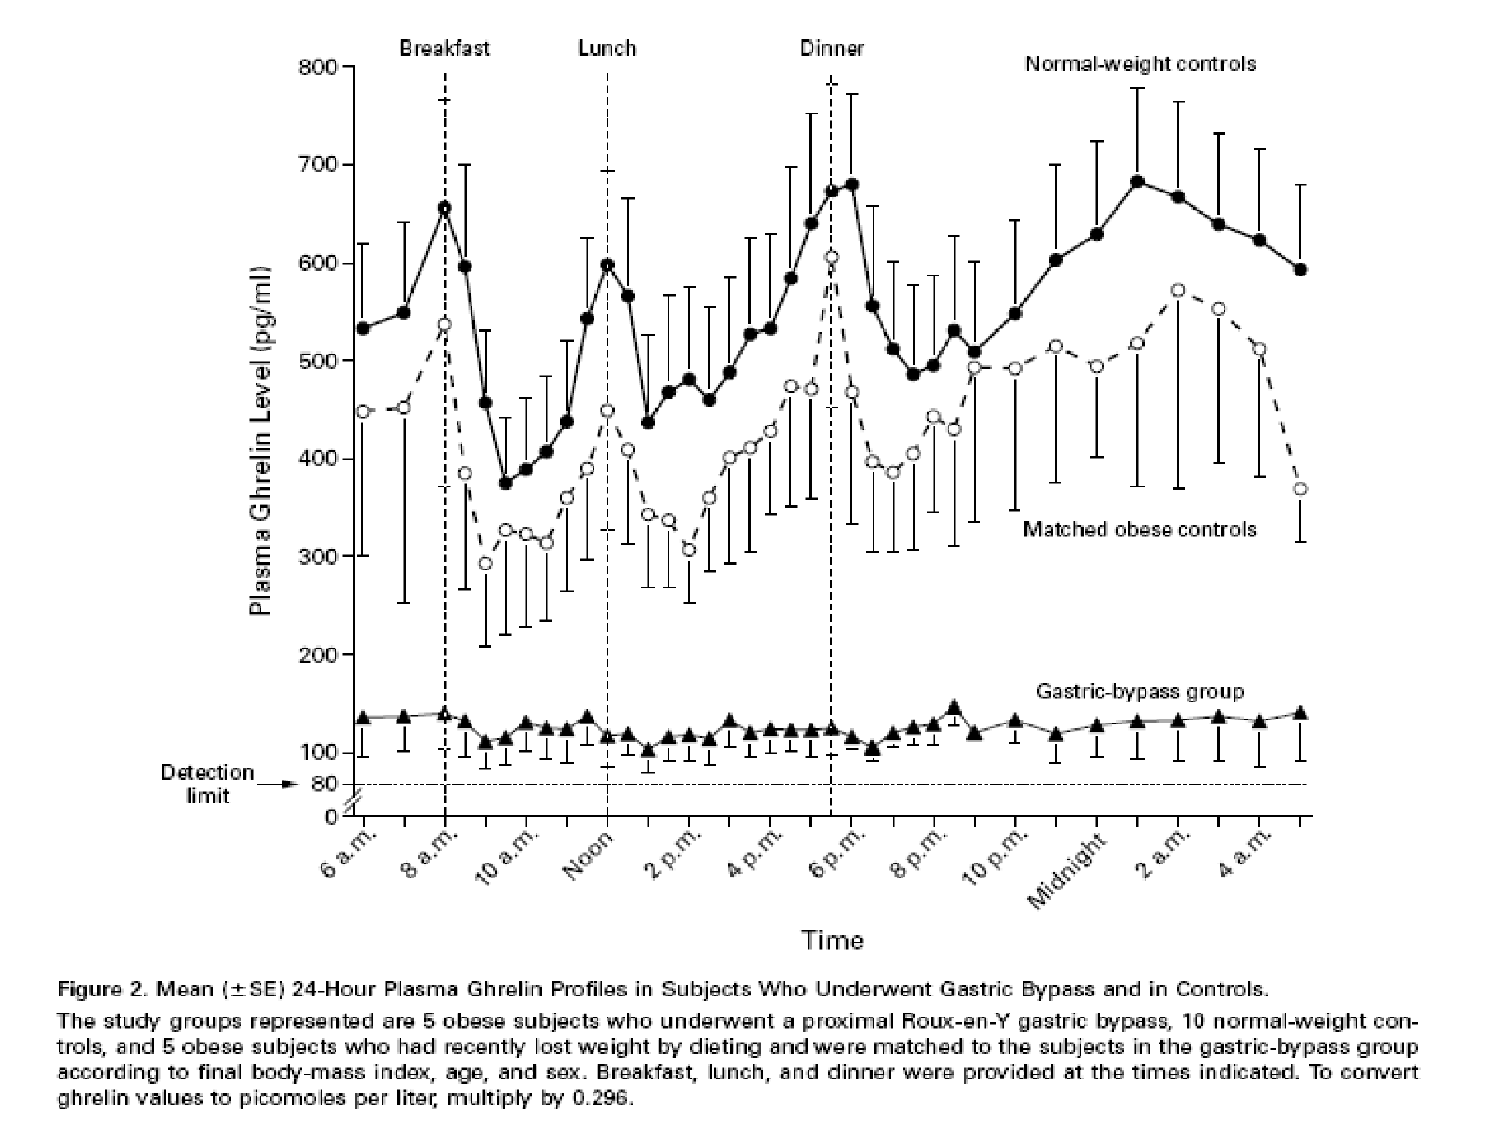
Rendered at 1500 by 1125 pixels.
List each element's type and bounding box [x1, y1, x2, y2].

text_box [0, 0, 1500, 1125]
